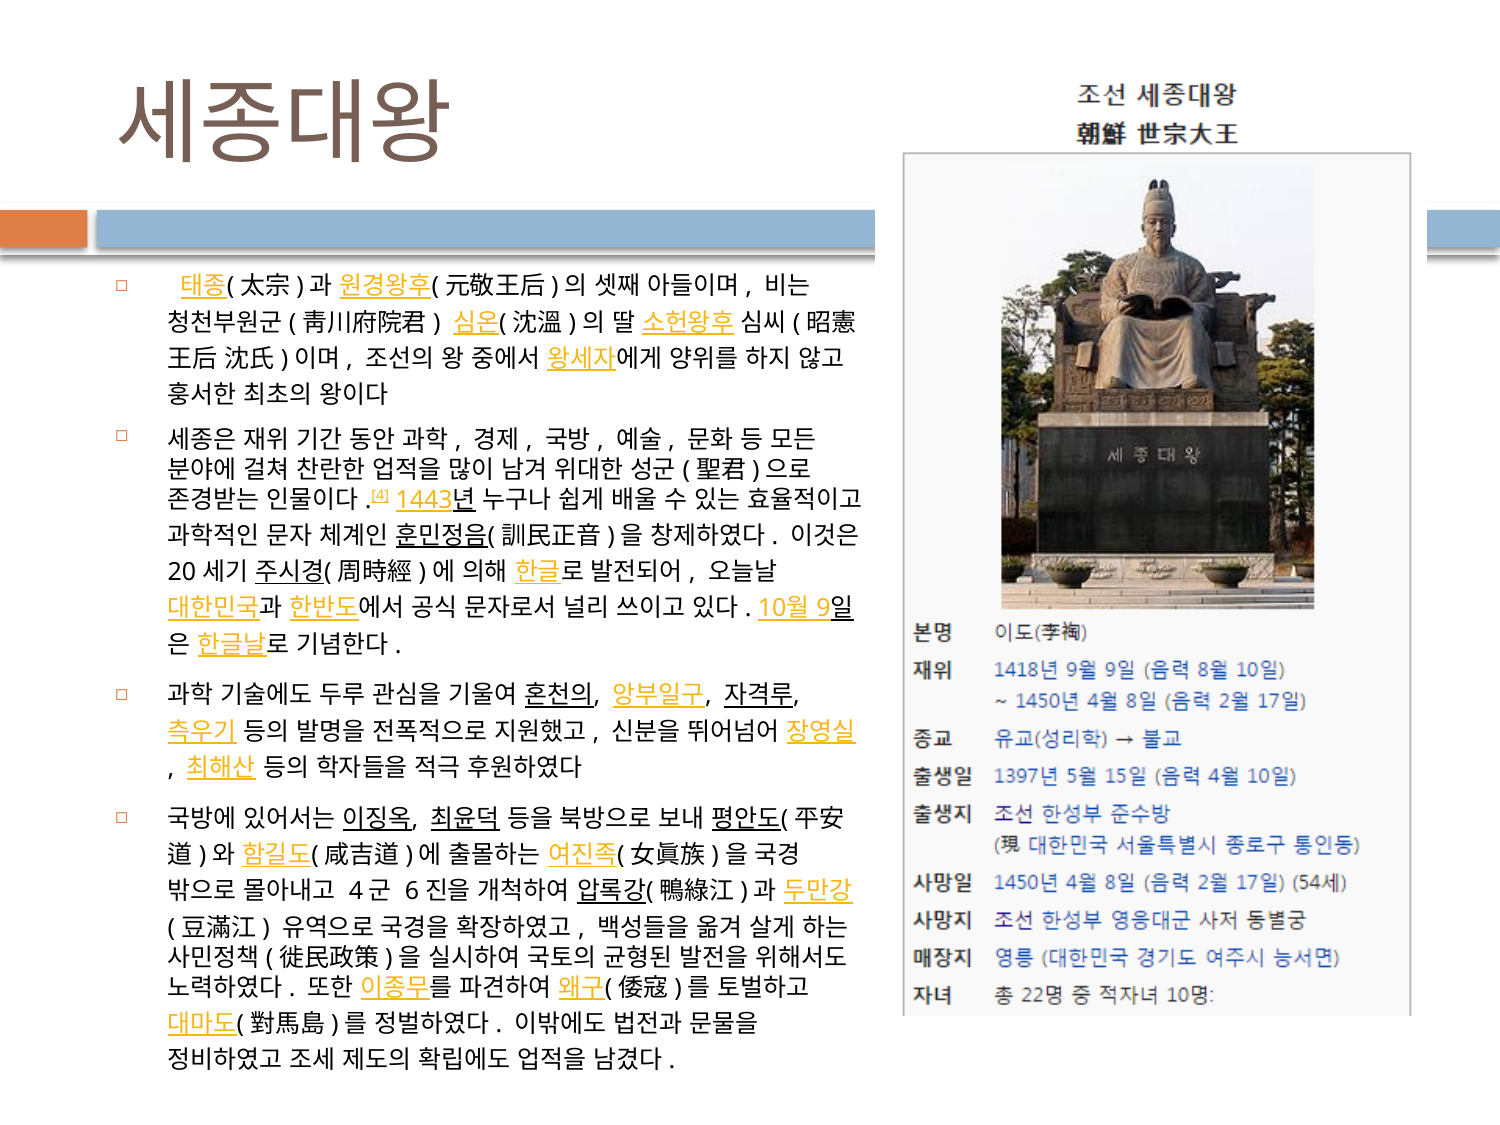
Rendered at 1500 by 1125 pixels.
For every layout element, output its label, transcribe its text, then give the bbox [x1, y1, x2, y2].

title 세종대왕 [100, 37, 1438, 200]
picture [874, 62, 1427, 1016]
list 태종(太宗)과 원경왕후(元敬王后)의 셋째 아들이며, 비는 청천부원군(靑川府院君) 심온(沈溫)의 딸 소헌왕후 심씨(昭憲王后 沈氏)이며, 조선의 왕 중에서 왕세자에게 양위를 하지 않고 훙서한 최초의 왕이다 세종은 재위 기간 동안 과학, 경제, 국방, 예술, 문화 등 모든 분야에 걸쳐 찬란한 업적을 많이 남겨 위대한 성군(聖君)으로 존경받는 인물이다.[4] 1443년 누구나 쉽게 배울 수 있는 효율적이고 과학적인 문자 체계인 훈민정음(訓民正音)을 창제하였다. 이것은 20세기 주시경(周時經)에 의해 한글로 발전되어, 오늘날 대한민국과 한반도에서 공식 문자로서 널리 쓰이고 있다. 10월 9일은 한글날로 기념한다. 과학 기술에도 두루 관심을 기울여 혼천의, 앙부일구, 자격루, 측우기 등의 발명을 전폭적으로 지원했고, 신분을 뛰어넘어 장영실, 최해산 등의 학자들을 적극 후원하였다 국방에 있어서는 이징옥, 최윤덕 등을 북방으로 보내 평안도(平安道)와 함길도(咸吉道)에 출몰하는 여진족(女眞族)을 국경 밖으로 몰아내고 4군 6진을 개척하여 압록강(鴨綠江)과 두만강(豆滿江) 유역으로 국경을 확장하였고, 백성들을 옮겨 살게 하는 사민정책(徙民政策)을 실시하여 국토의 균형된 발전을 위해서도 노력하였다. 또한 이종무를 파견하여 왜구(倭寇)를 토벌하고 대마도(對馬島)를 정벌하였다. 이밖에도 법전과 문물을 정비하였고 조세 제도의 확립에도 업적을 남겼다. [100, 262, 888, 1063]
